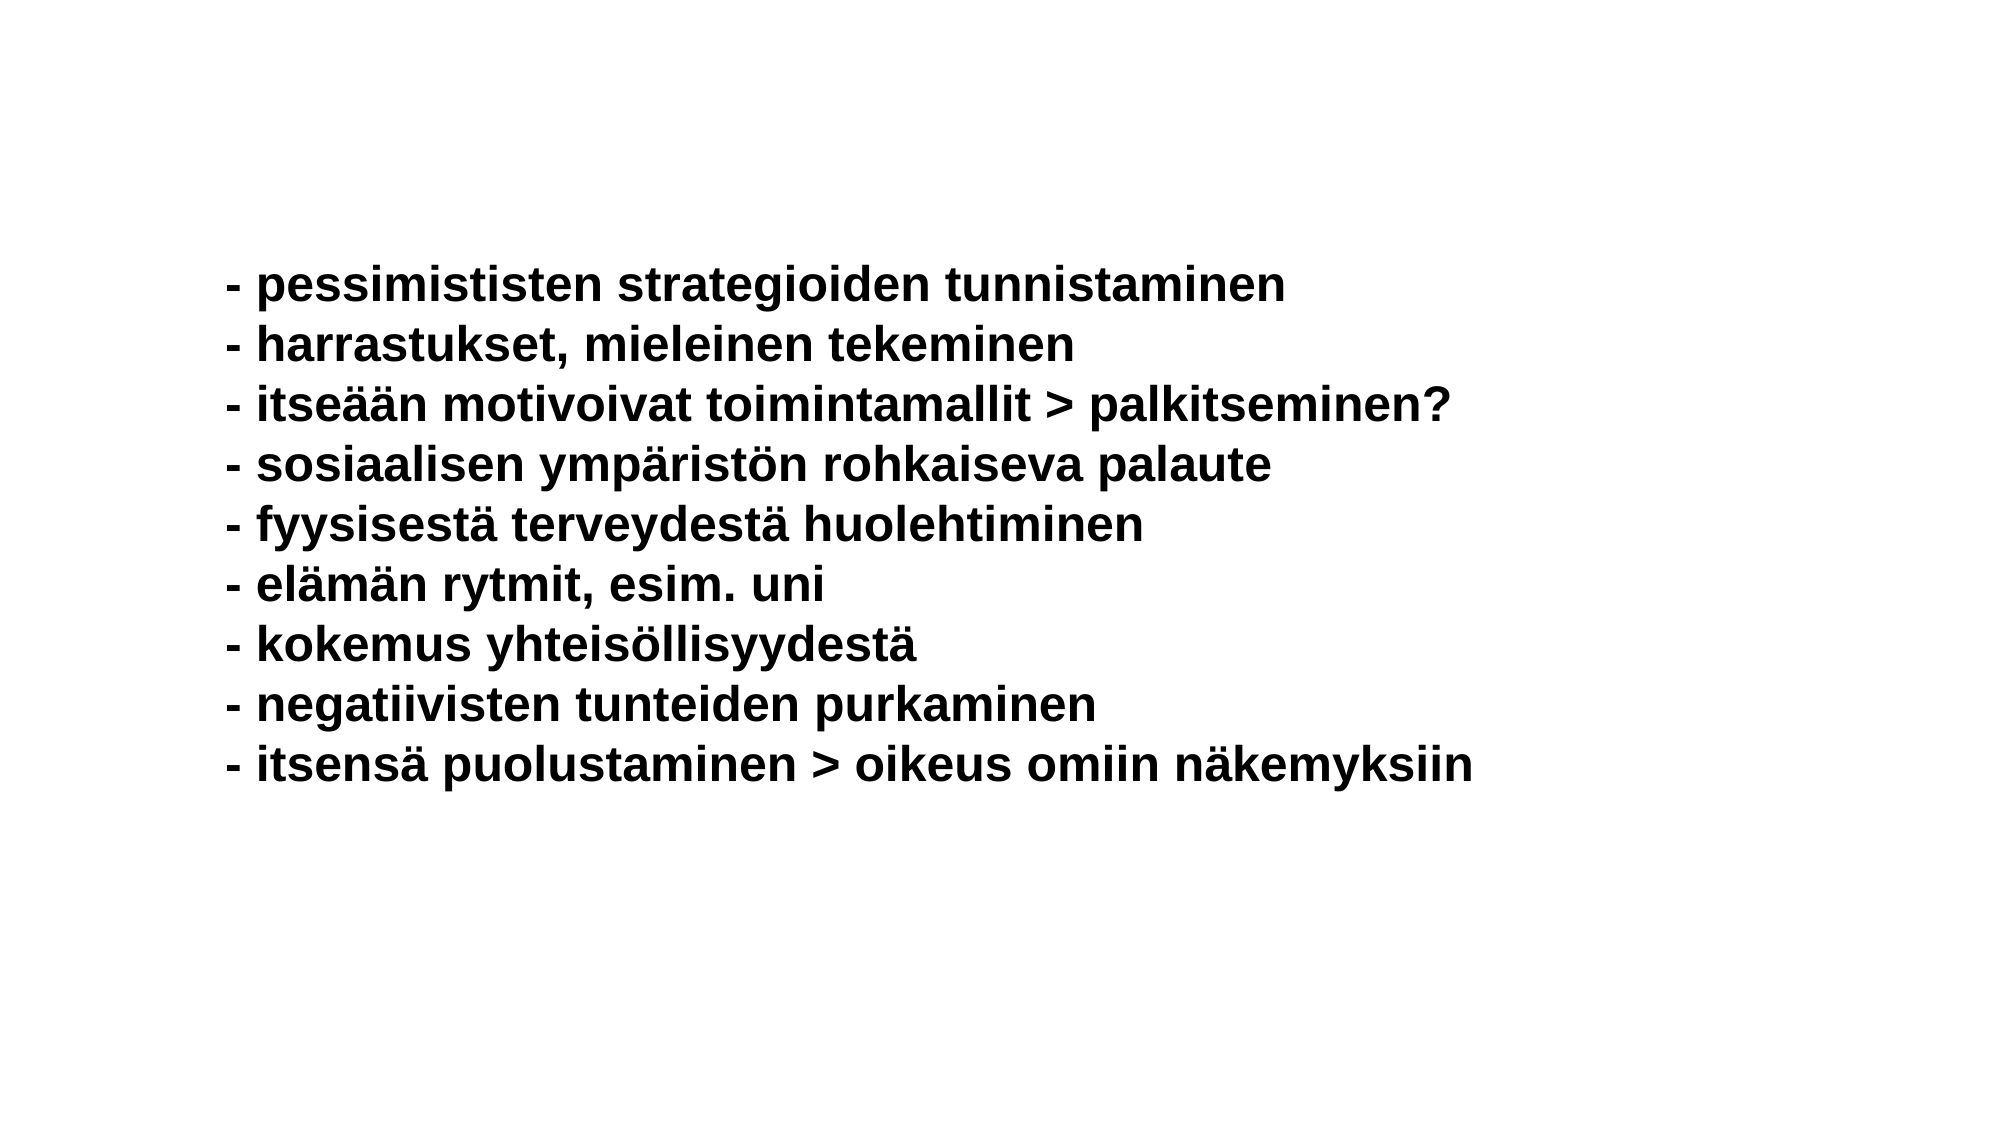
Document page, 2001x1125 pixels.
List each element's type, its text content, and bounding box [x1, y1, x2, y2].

text_box - pessimististen strategioiden tunnistaminen - harrastukset, mieleinen tekeminen - itseään motivoivat toimintamallit > palkitseminen? - sosiaalisen ympäristön rohkaiseva palaute - fyysisestä terveydestä huolehtiminen - elämän rytmit, esim. uni - kokemus yhteisöllisyydestä - negatiivisten tunteiden purkaminen - itsensä puolustaminen > oikeus omiin näkemyksiin [210, 243, 1747, 799]
